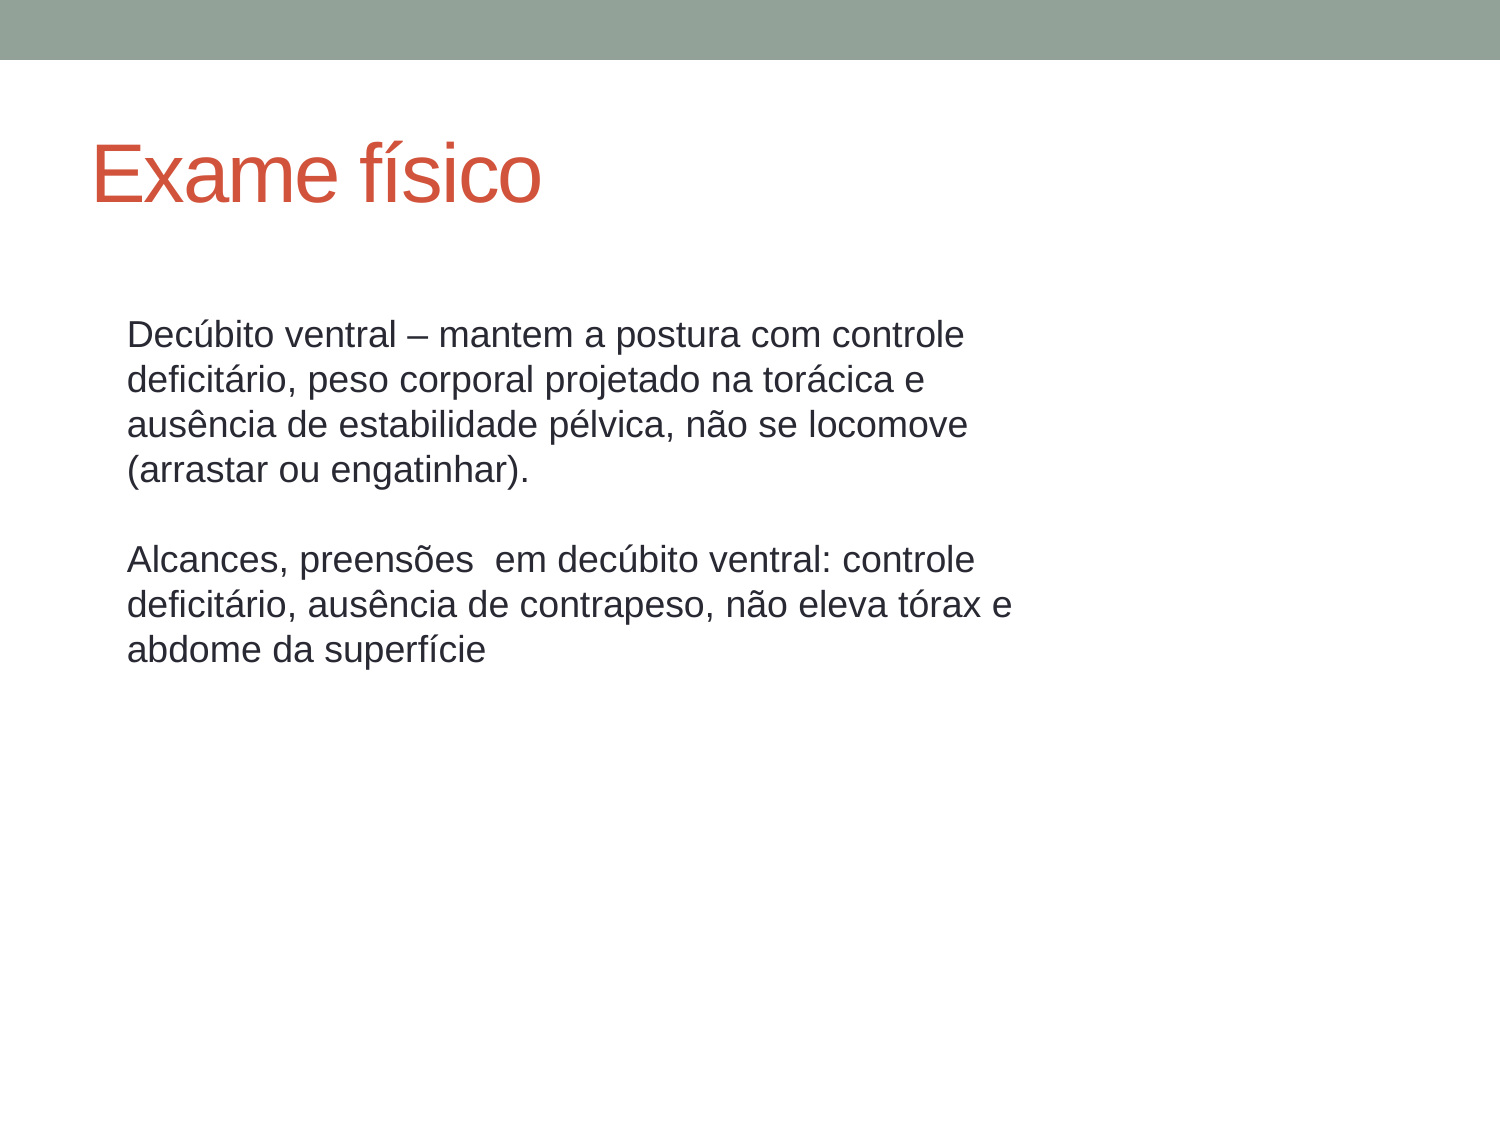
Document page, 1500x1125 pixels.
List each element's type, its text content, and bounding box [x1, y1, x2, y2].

text_box Decúbito ventral – mantem a postura com controle deficitário, peso corporal projetado na torácica e ausência de estabilidade pélvica, não se locomove (arrastar ou engatinhar). Alcances, preensões em decúbito ventral: controle deficitário, ausência de contrapeso, não eleva tórax e abdome da superfície [112, 302, 1058, 678]
title Exame físico [75, 87, 1425, 250]
